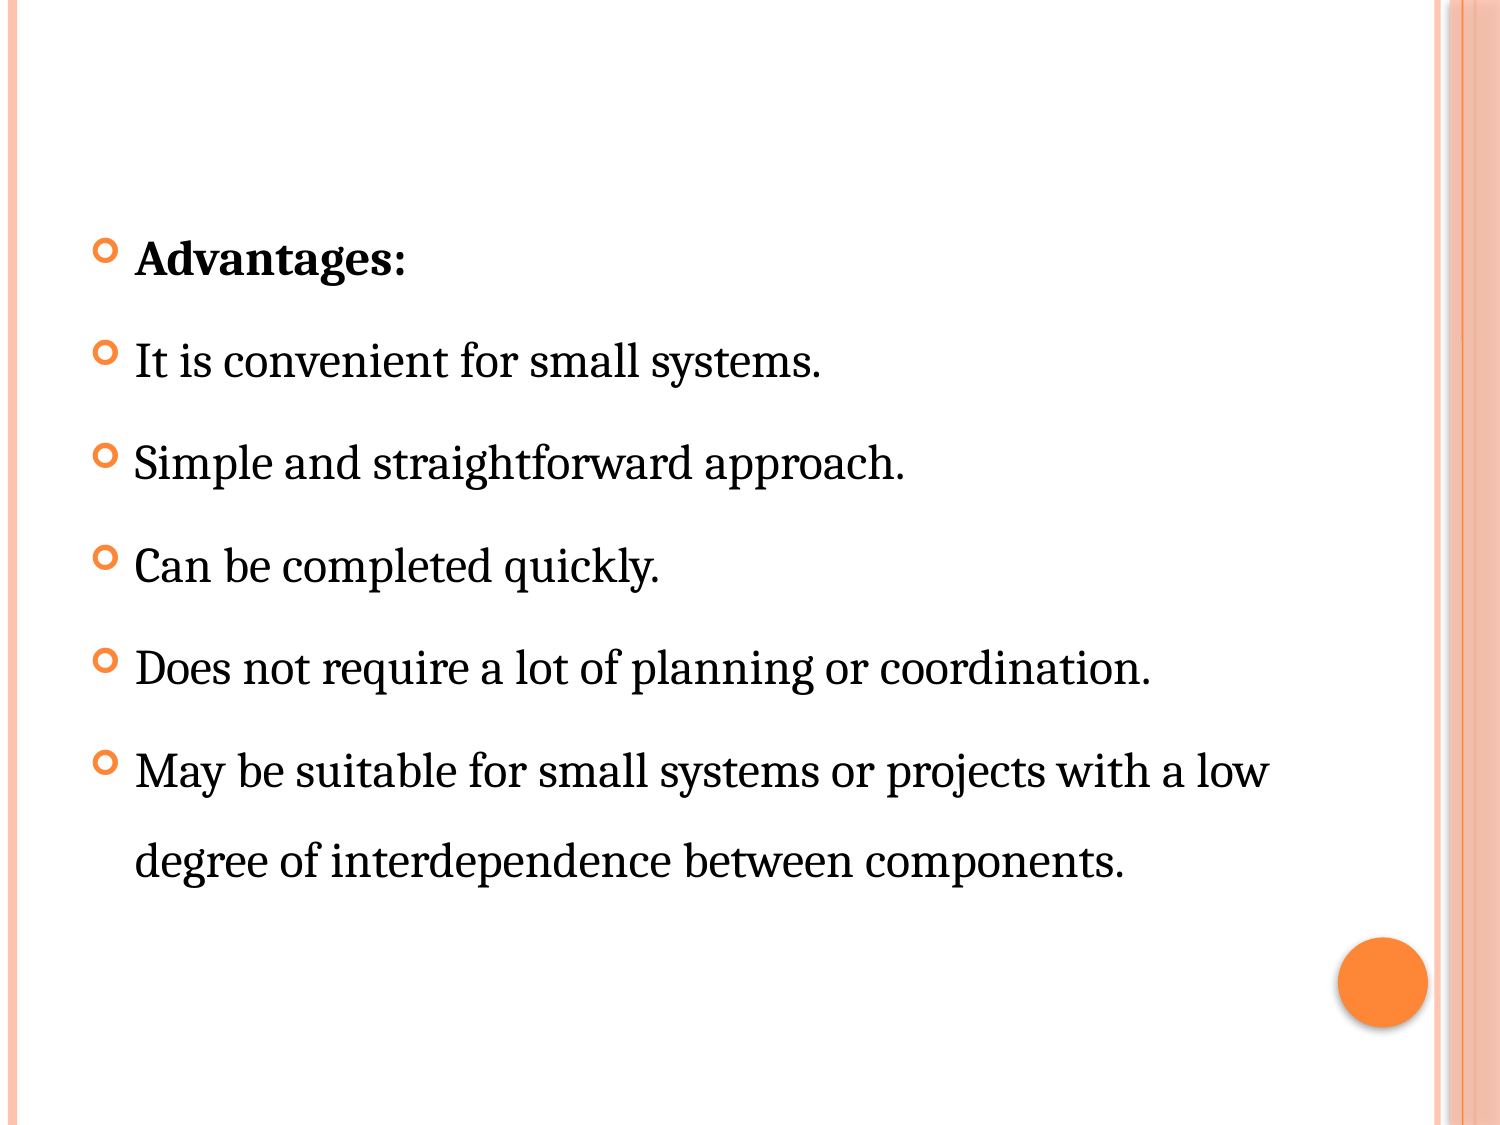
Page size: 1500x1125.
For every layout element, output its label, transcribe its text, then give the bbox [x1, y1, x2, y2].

list Advantages: It is convenient for small systems. Simple and straightforward approach. Can be completed quickly. Does not require a lot of planning or coordination. May be suitable for small systems or projects with a low degree of interdependence between components. [75, 187, 1300, 1062]
